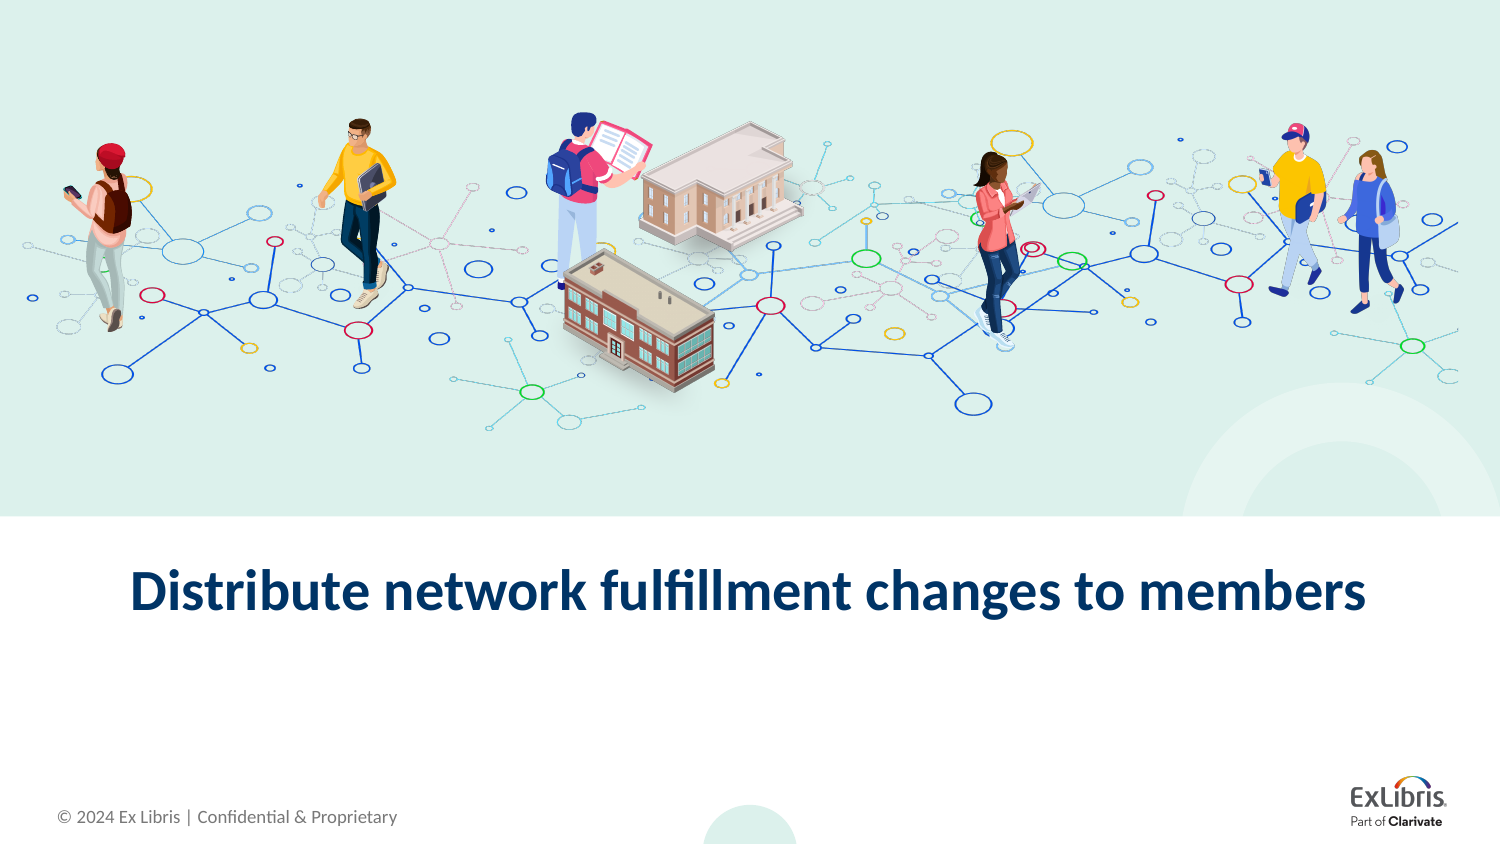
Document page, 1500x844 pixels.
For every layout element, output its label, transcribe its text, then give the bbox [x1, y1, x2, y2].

picture [22, 95, 1459, 431]
picture [1351, 776, 1447, 826]
picture [609, 165, 621, 174]
title Distribute network fulfillment changes to members [86, 544, 1412, 749]
